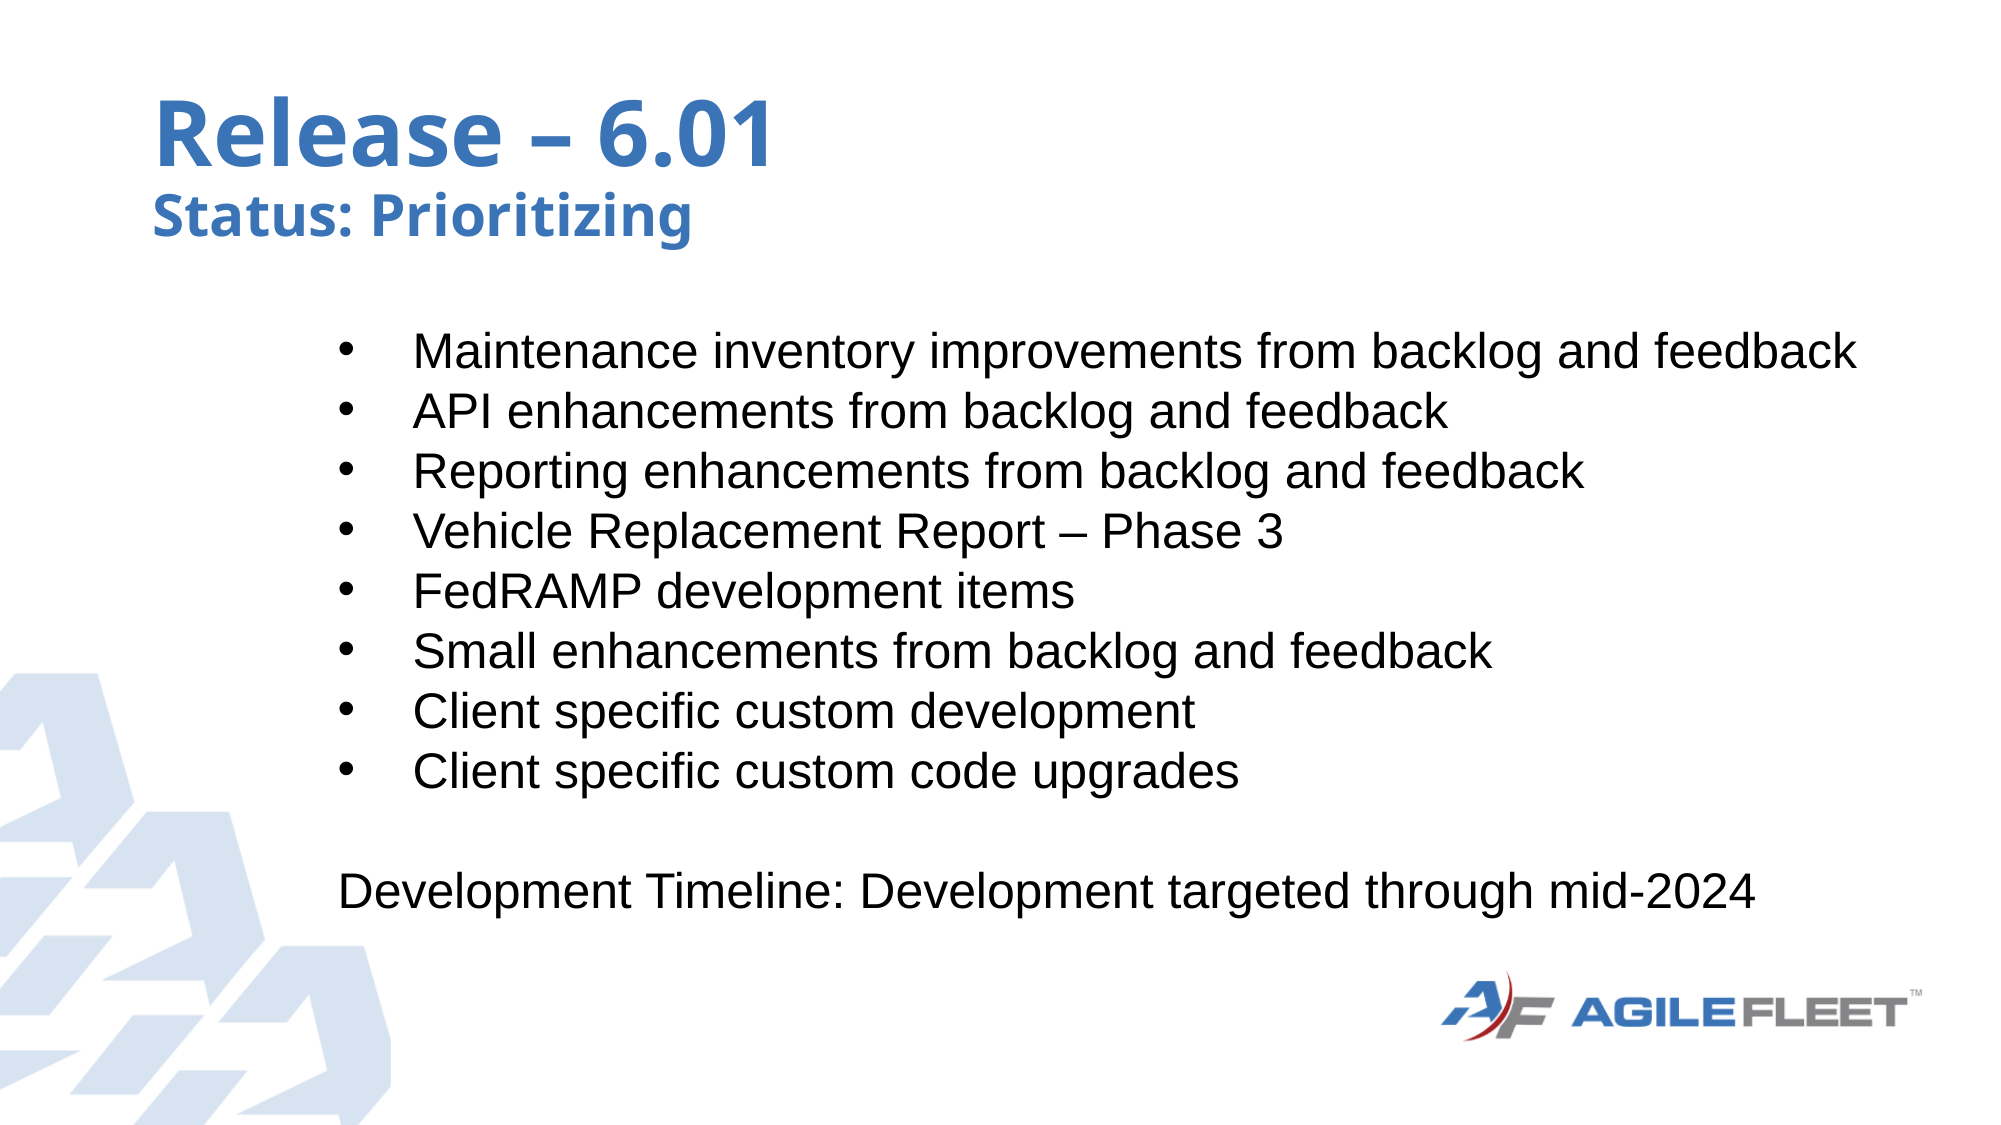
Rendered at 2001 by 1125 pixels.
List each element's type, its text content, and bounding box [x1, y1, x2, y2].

title Release – 6.01 Status: Prioritizing [137, 59, 1863, 278]
picture [0, 0, 2001, 1125]
text_box Maintenance inventory improvements from backlog and feedback API enhancements from backlog and feedback Reporting enhancements from backlog and feedback Vehicle Replacement Report – Phase 3 FedRAMP development items Small enhancements from backlog and feedback Client specific custom development Client specific custom code upgrades Development Timeline: Development targeted through mid-2024 [329, 309, 2000, 977]
